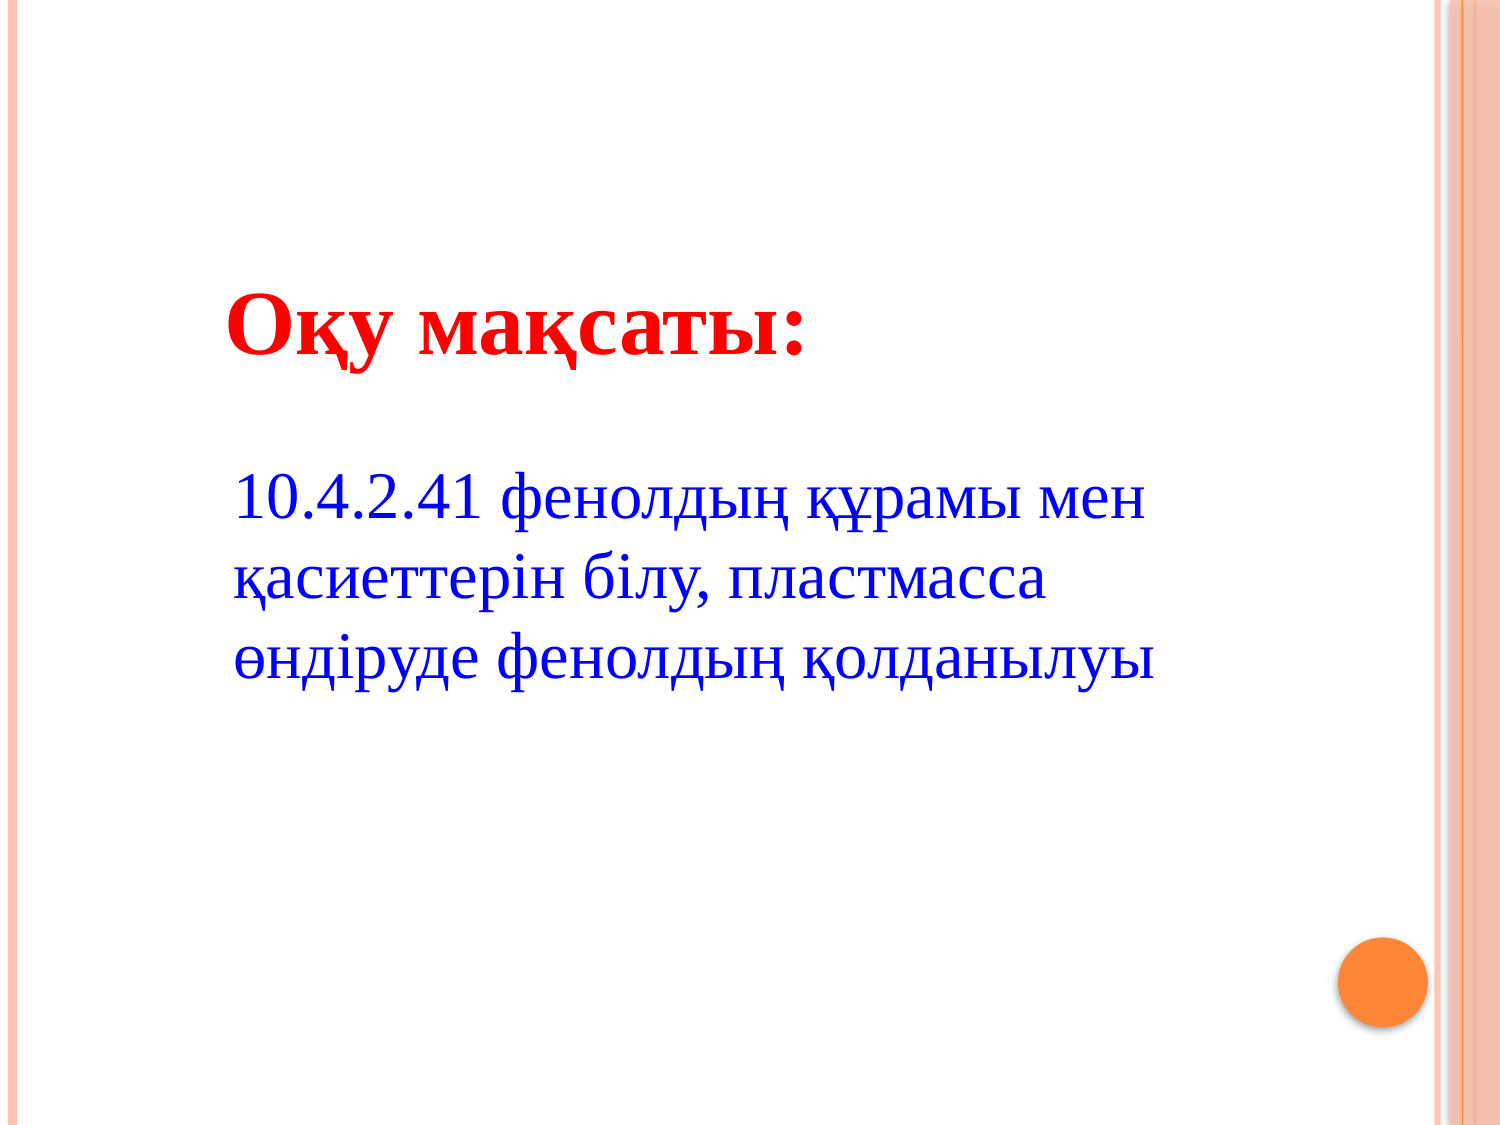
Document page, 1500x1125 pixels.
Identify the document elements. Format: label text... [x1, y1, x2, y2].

text_box Оқу мақсаты: [209, 255, 826, 380]
text_box 10.4.2.41 фенолдың құрамы мен қасиеттерін білу, пластмасса өндіруде фенолдың қолданылуы [218, 444, 1317, 699]
